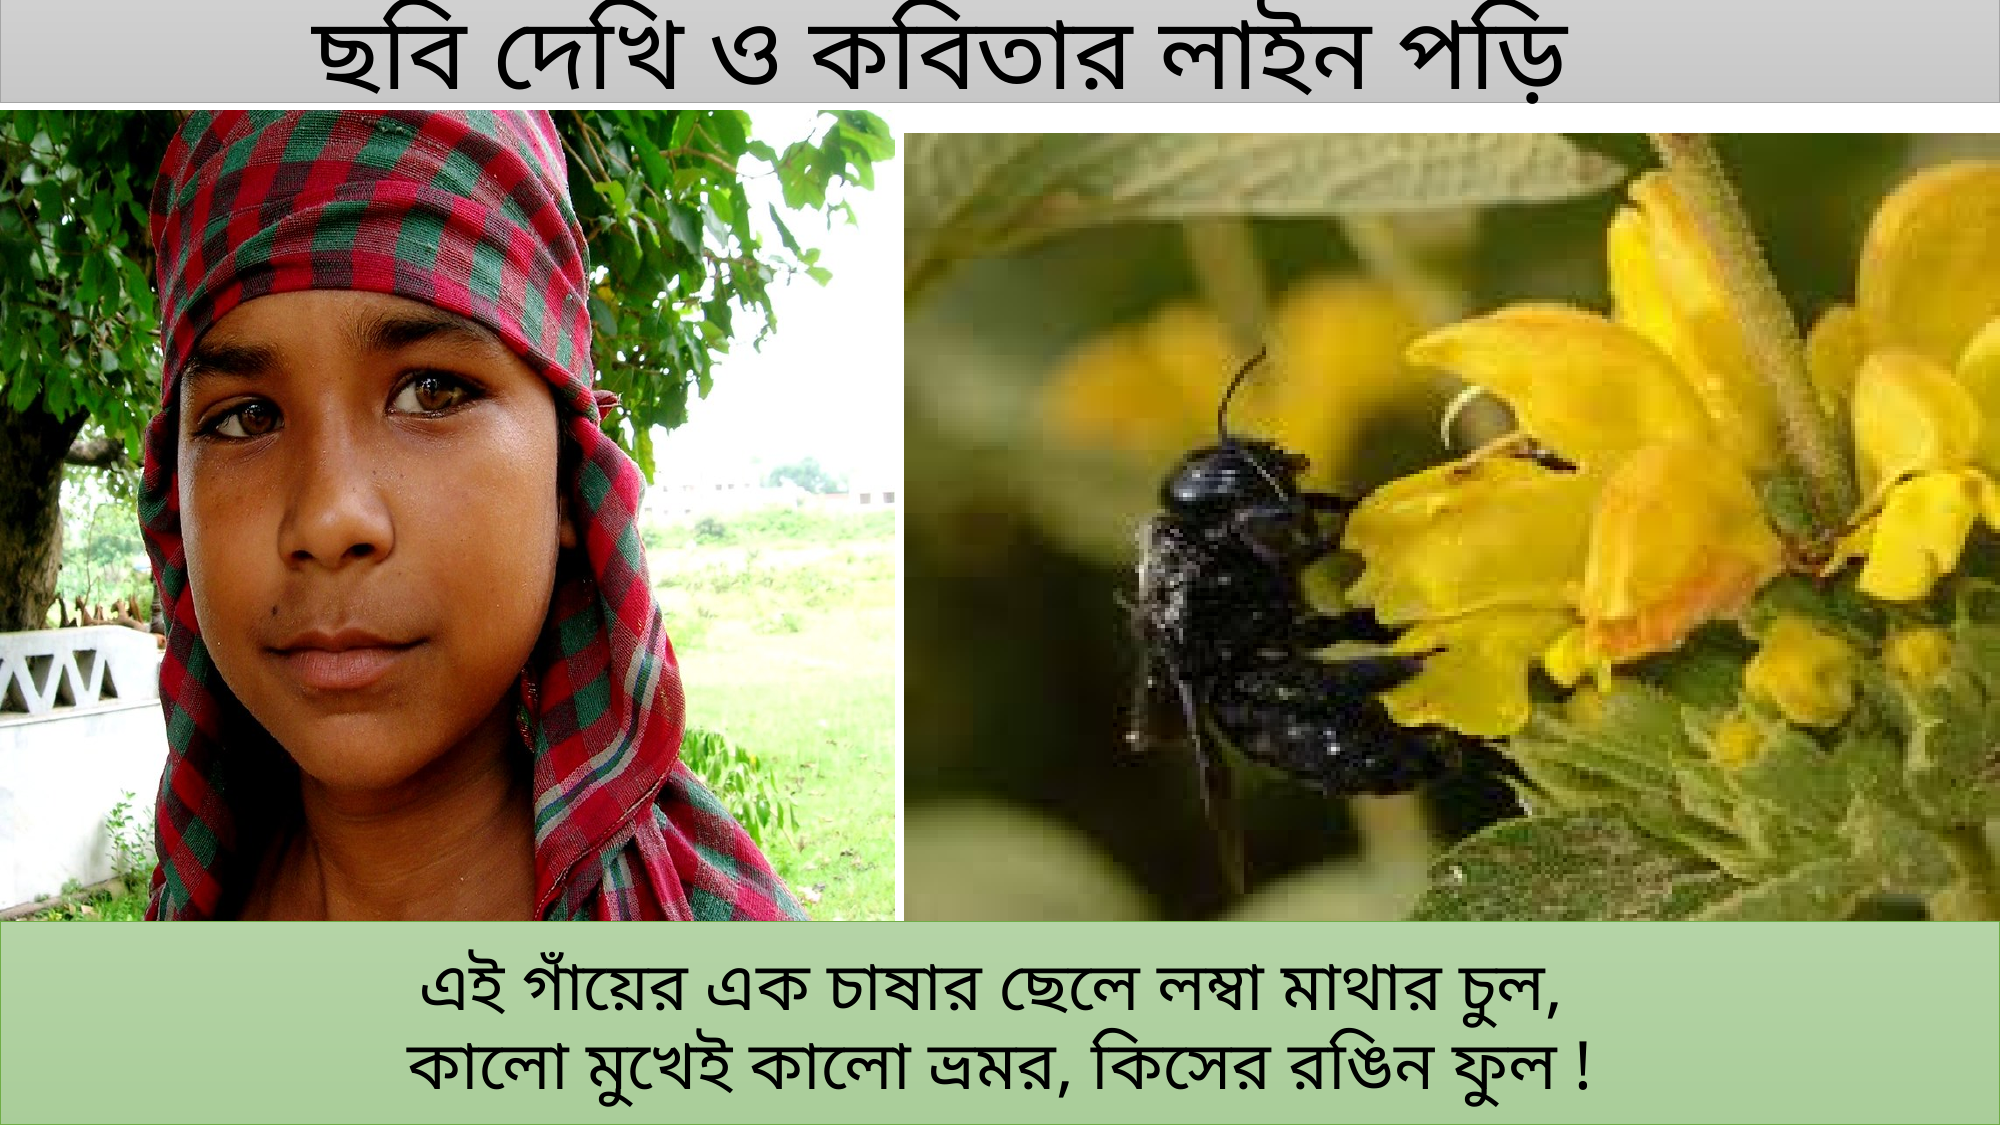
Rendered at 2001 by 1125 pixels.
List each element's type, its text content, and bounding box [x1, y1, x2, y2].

text_box ছবি দেখি ও কবিতার লাইন পড়ি [0, 0, 2000, 103]
picture [904, 133, 2000, 930]
picture [0, 110, 895, 922]
text_box এই গাঁয়ের এক চাষার ছেলে লম্বা মাথার চুল, কালো মুখেই কালো ভ্রমর, কিসের রঙিন ফুল ! [0, 921, 2000, 1125]
